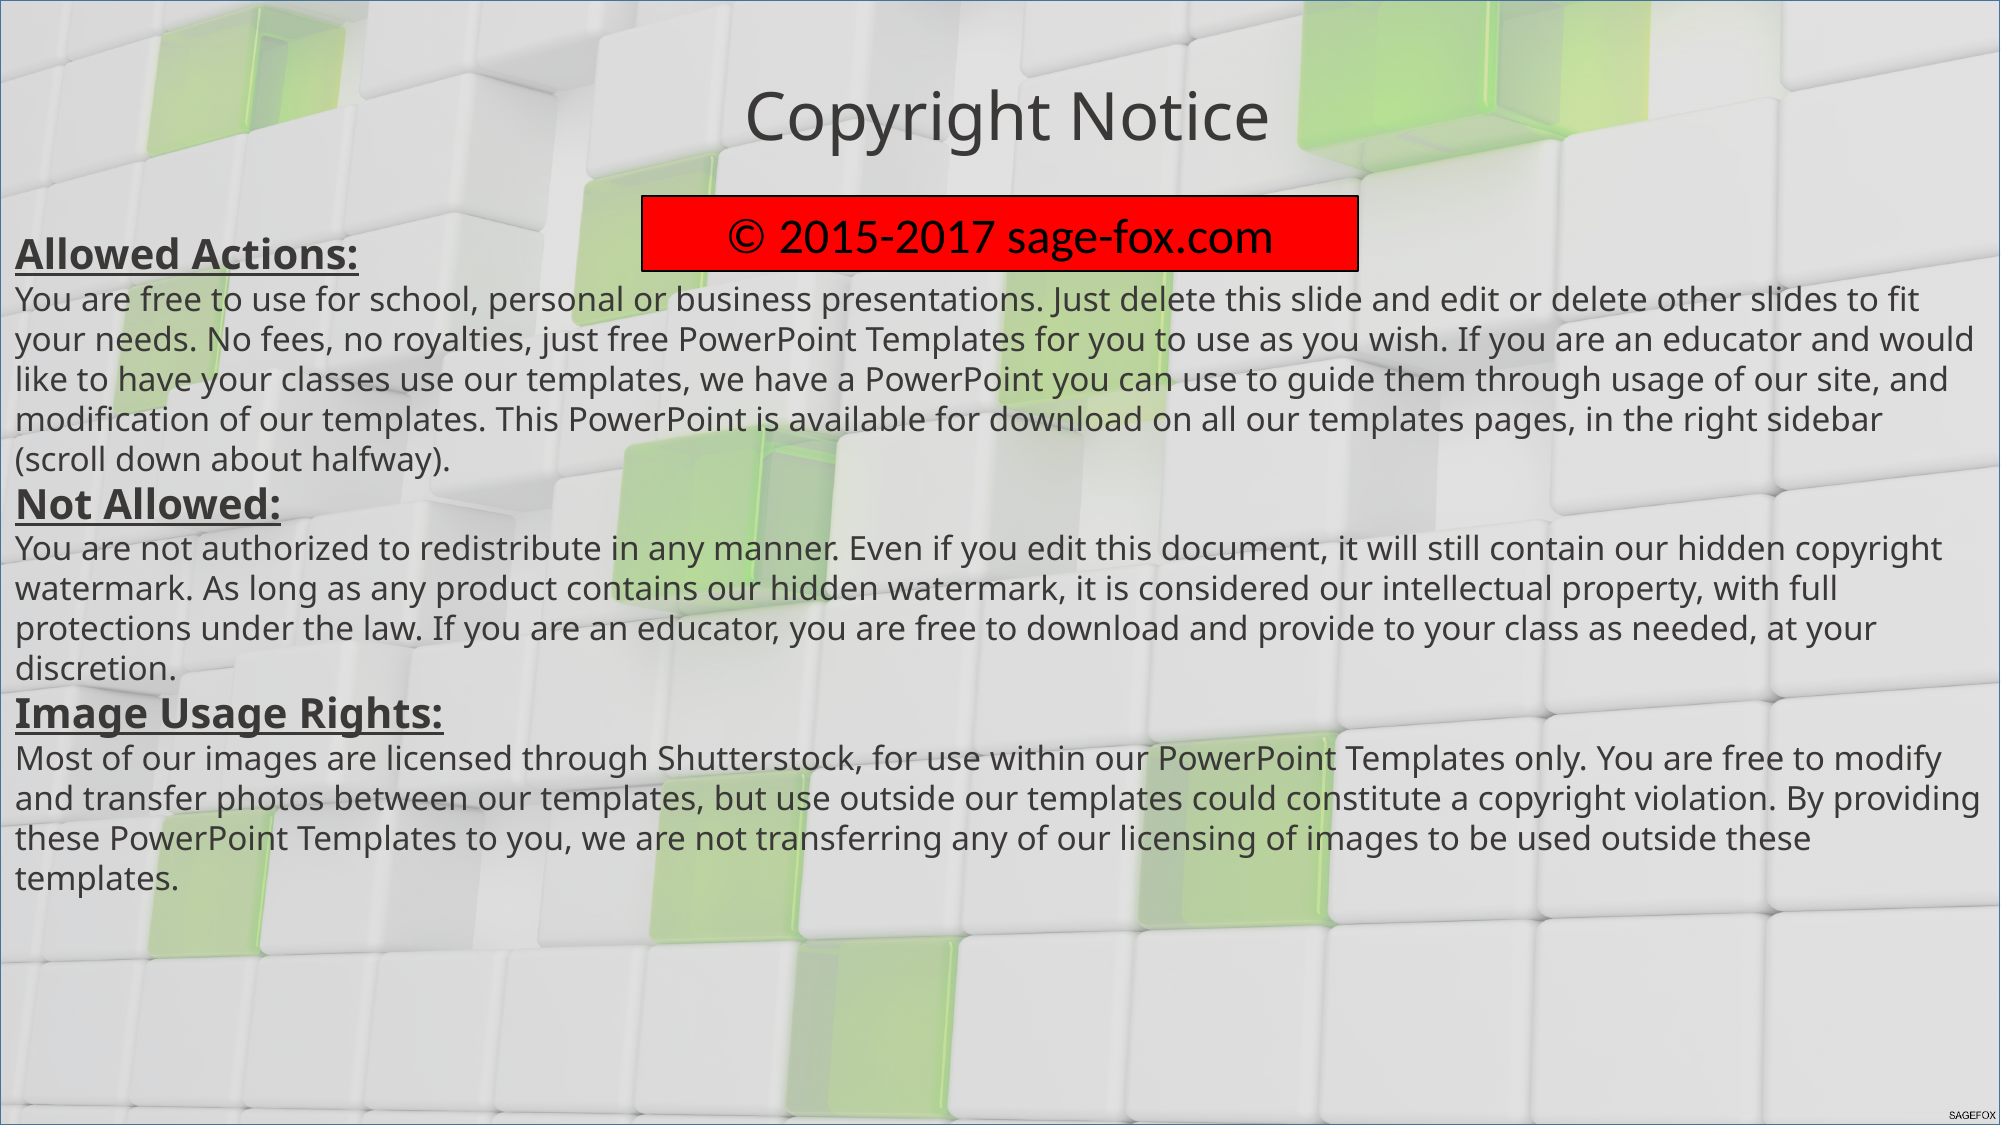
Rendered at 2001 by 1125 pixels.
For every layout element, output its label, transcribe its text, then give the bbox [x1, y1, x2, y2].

text_box © 2015-2017 sage-fox.com [641, 196, 1358, 272]
text_box Allowed Actions: You are free to use for school, personal or business presentations. Just delete this slide and edit or delete other slides to fit your needs. No fees, no royalties, just free PowerPoint Templates for you to use as you wish. If you are an educator and would like to have your classes use our templates, we have a PowerPoint you can use to guide them through usage of our site, and modification of our templates. This PowerPoint is available for download on all our templates pages, in the right sidebar (scroll down about halfway). Not Allowed: You are not authorized to redistribute in any manner. Even if you edit this document, it will still contain our hidden copyright watermark. As long as any product contains our hidden watermark, it is considered our intellectual property, with full protections under the law. If you are an educator, you are free to download and provide to your class as needed, at your discretion. Image Usage Rights: Most of our images are licensed through Shutterstock, for use within our PowerPoint Templates only. You are free to modify and transfer photos between our templates, but use outside our templates could constitute a copyright violation. By providing these PowerPoint Templates to you, we are not transferring any of our licensing of images to be used outside these templates. [0, 0, 2000, 1125]
title Copyright Notice [493, 60, 1524, 178]
